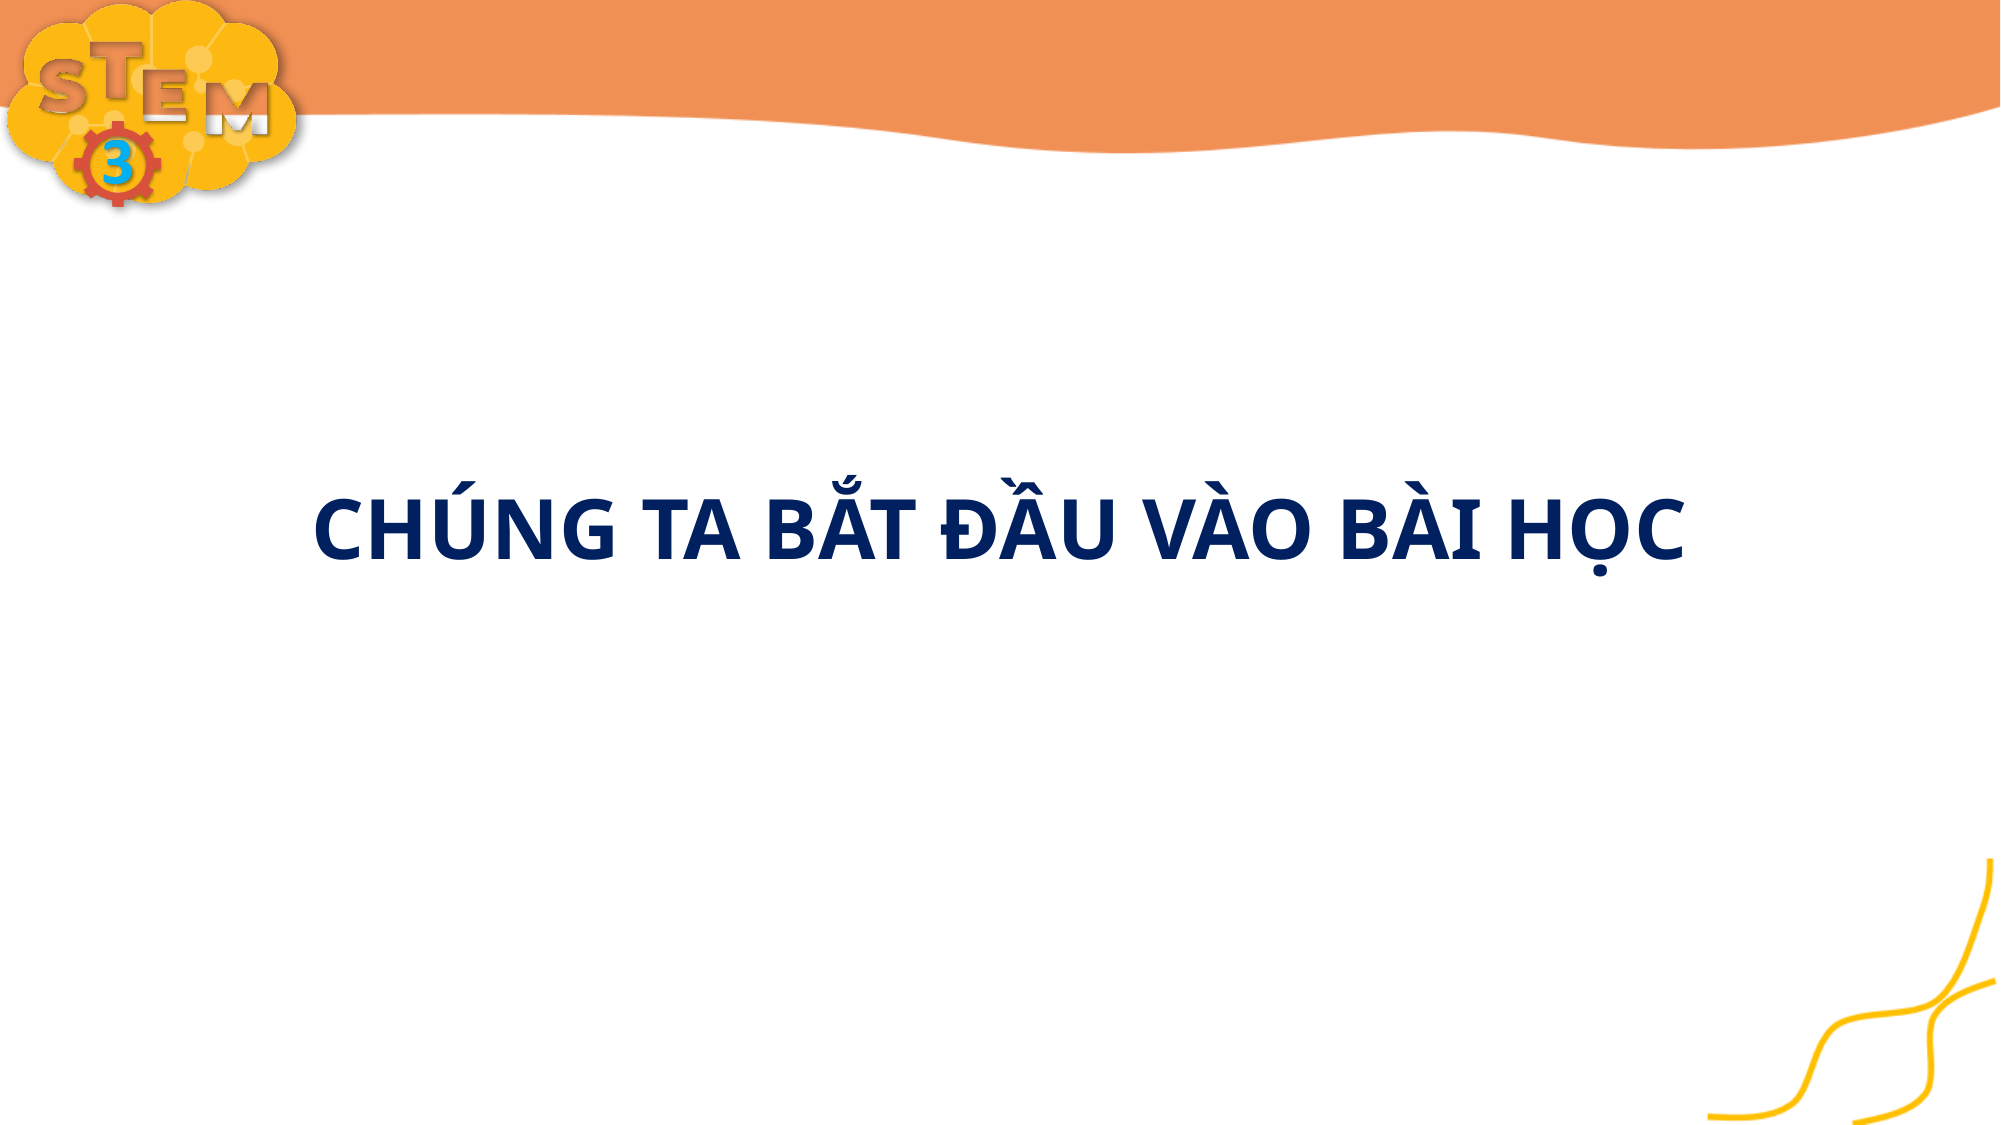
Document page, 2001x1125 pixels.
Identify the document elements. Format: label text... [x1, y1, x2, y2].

text_box CHÚNG TA BẮT ĐẦU VÀO BÀI HỌC [282, 468, 1717, 584]
picture [0, 0, 2001, 1125]
